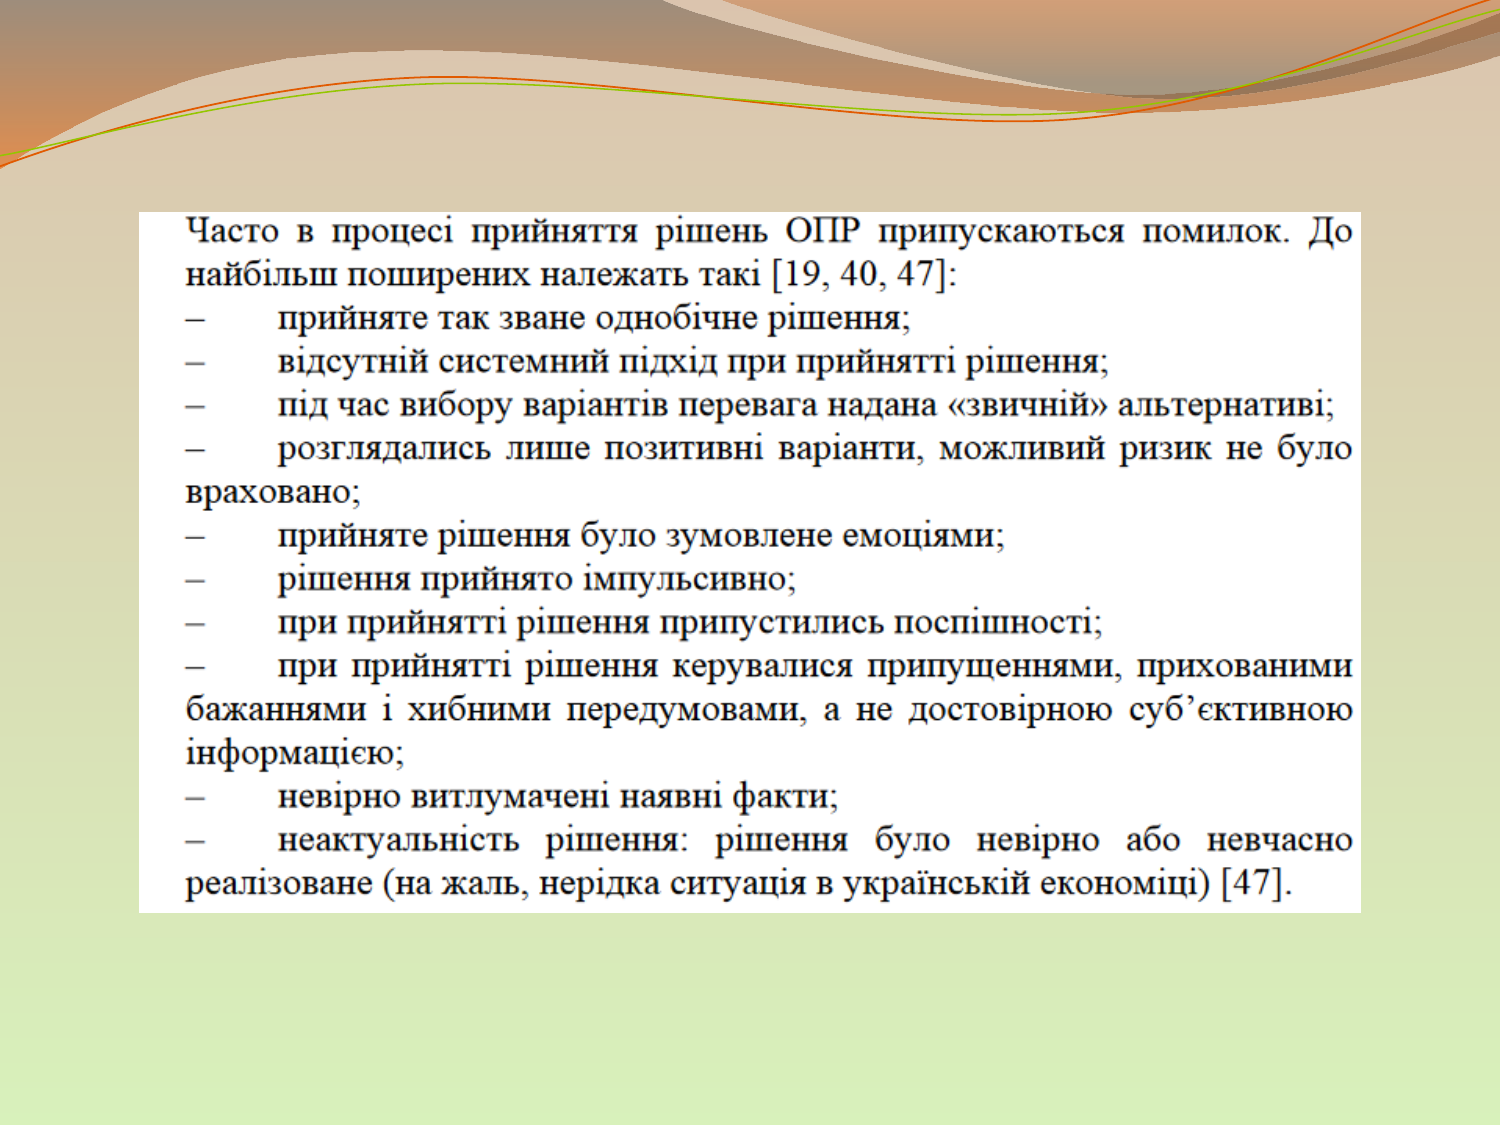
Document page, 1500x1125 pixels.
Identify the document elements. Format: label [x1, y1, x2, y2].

picture [139, 212, 1361, 913]
